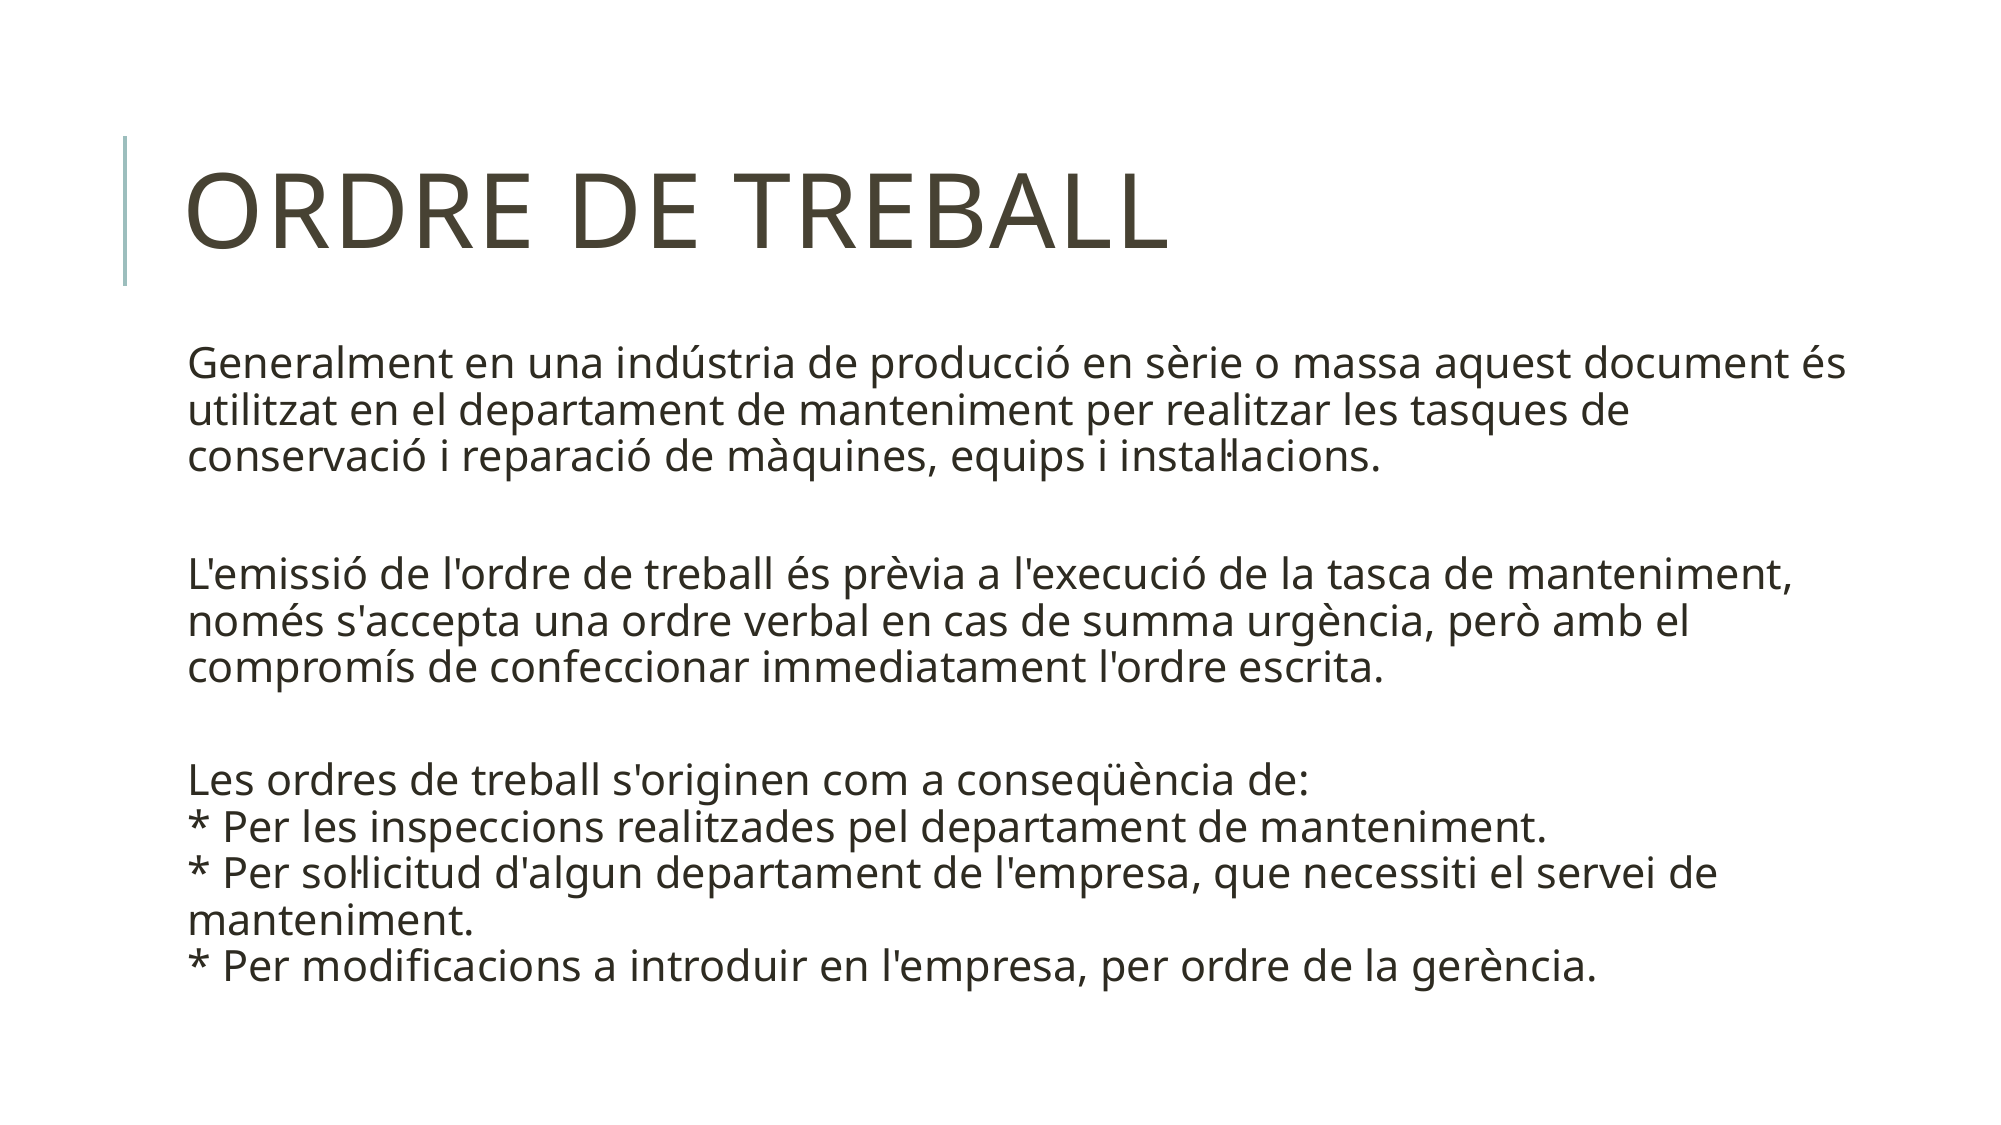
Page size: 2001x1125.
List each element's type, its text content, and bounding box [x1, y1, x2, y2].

title Ordre de treball [168, 96, 1763, 287]
list Generalment en una indústria de producció en sèrie o massa aquest document és utilitzat en el departament de manteniment per realitzar les tasques de conservació i reparació de màquines, equips i instal·lacions. L'emissió de l'ordre de treball és prèvia a l'execució de la tasca de manteniment, només s'accepta una ordre verbal en cas de summa urgència, però amb el compromís de confeccionar immediatament l'ordre escrita. Les ordres de treball s'originen com a conseqüència de: * Per les inspeccions realitzades pel departament de manteniment. * Per sol·licitud d'algun departament de l'empresa, que necessiti el servei de manteniment. * Per modificacions a introduir en l'empresa, per ordre de la gerència. [168, 287, 1885, 1035]
